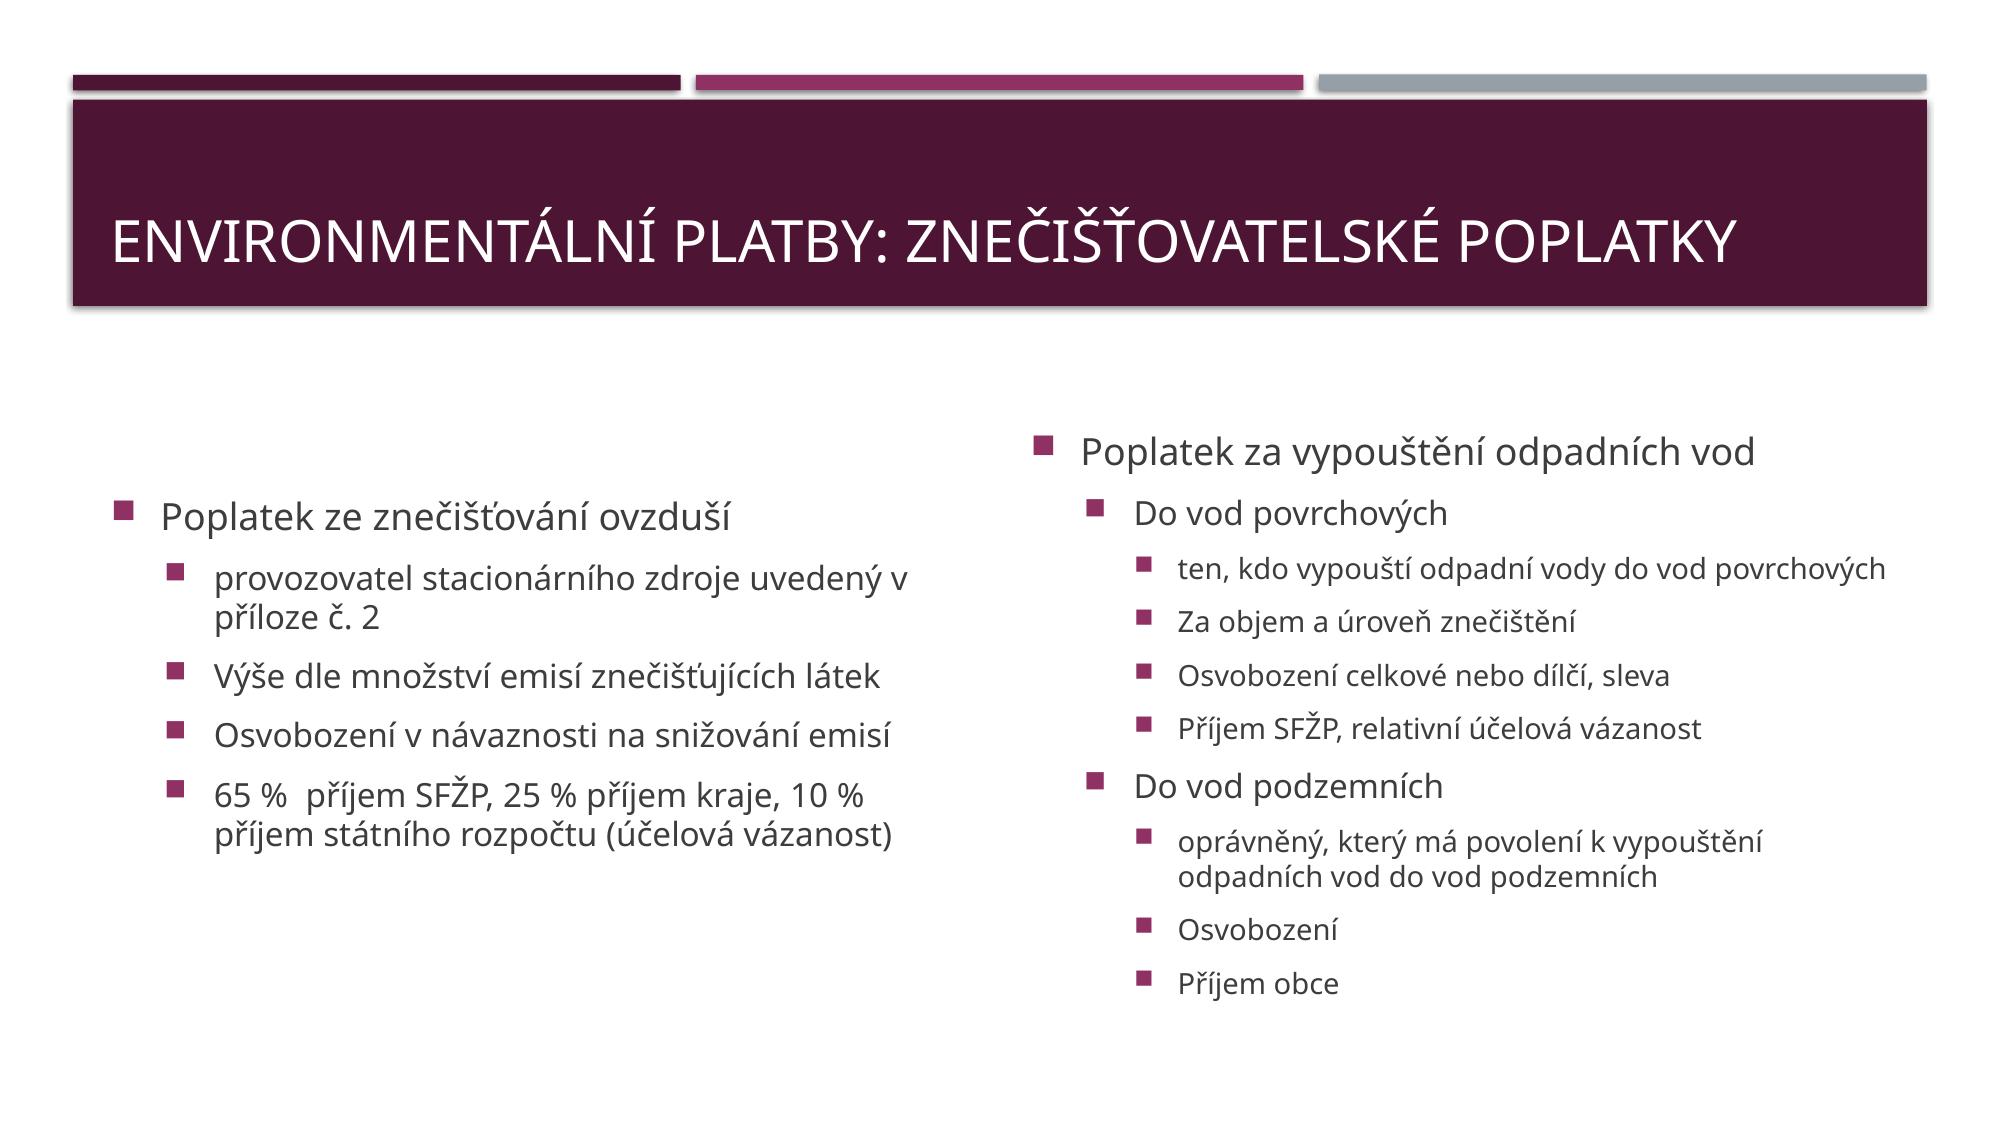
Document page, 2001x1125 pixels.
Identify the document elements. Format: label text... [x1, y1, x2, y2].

list Poplatek za vypouštění odpadních vod Do vod povrchových ten, kdo vypouští odpadní vody do vod povrchových Za objem a úroveň znečištění Osvobození celkové nebo dílčí, sleva Příjem SFŽP, relativní účelová vázanost Do vod podzemních oprávněný, který má povolení k vypouštění odpadních vod do vod podzemních Osvobození Příjem obce [1015, 365, 1905, 1063]
list Poplatek ze znečišťování ovzduší provozovatel stacionárního zdroje uvedený v příloze č. 2 Výše dle množství emisí znečišťujících látek Osvobození v návaznosti na snižování emisí 65 % příjem SFŽP, 25 % příjem kraje, 10 % příjem státního rozpočtu (účelová vázanost) [95, 365, 985, 1063]
title Environmentální platby: Znečišťovatelské poplatky [95, 119, 1905, 282]
